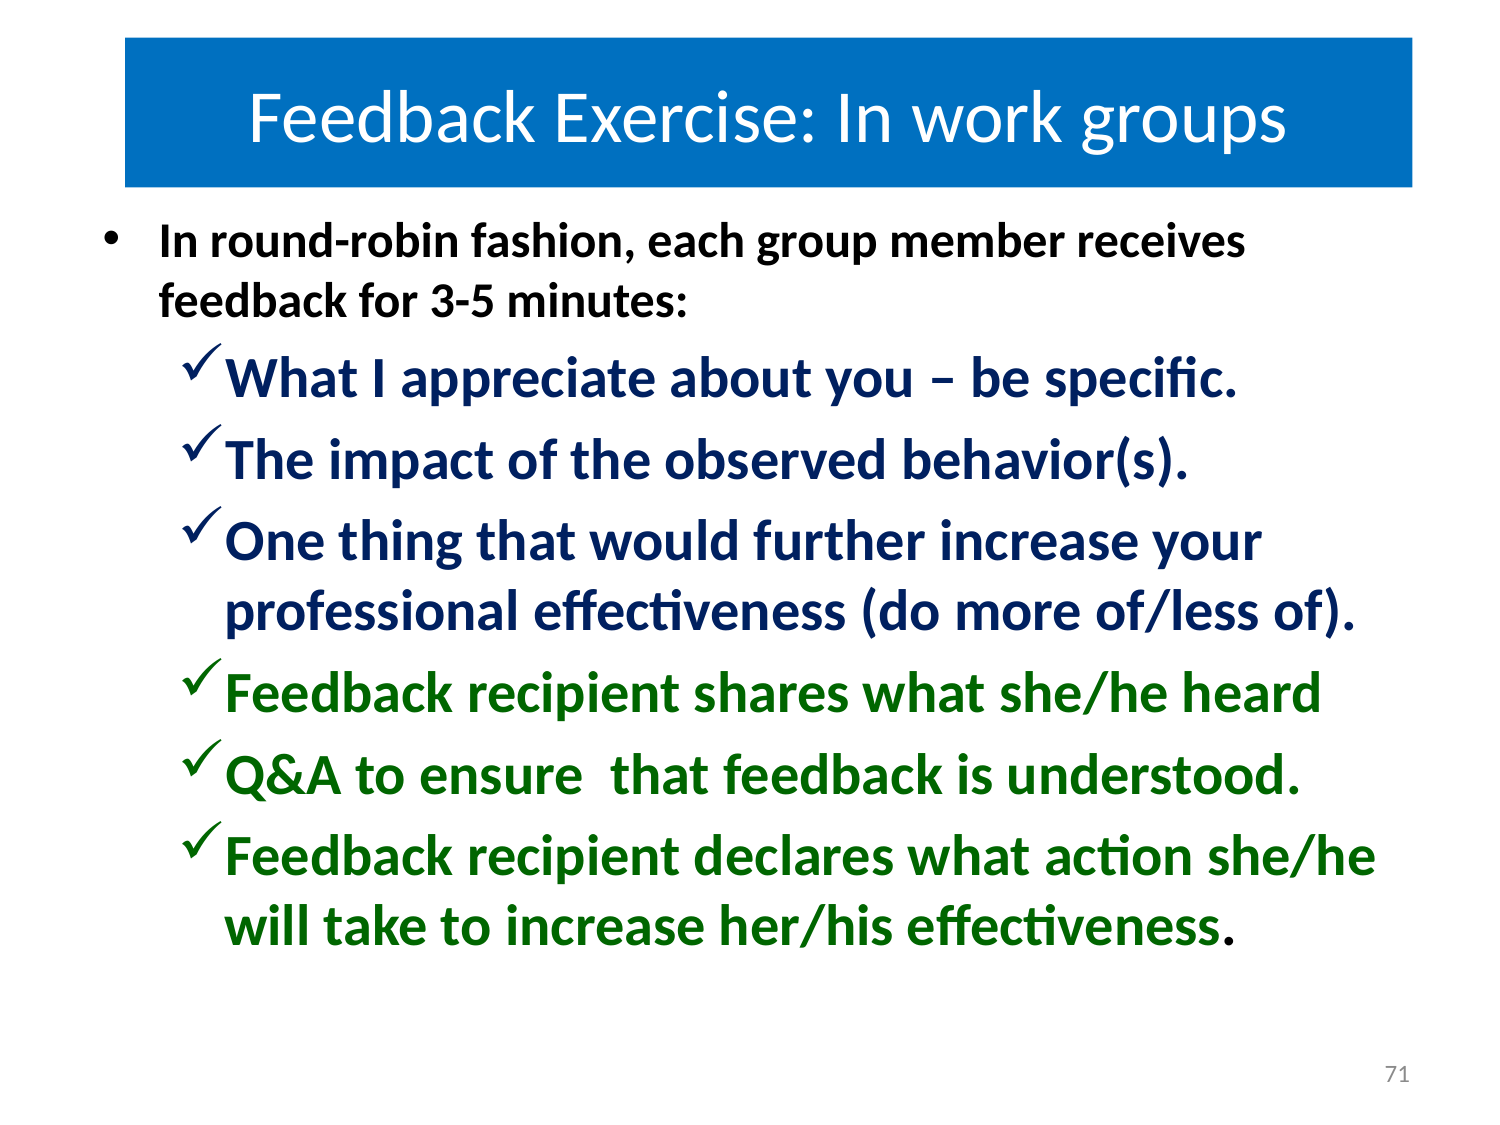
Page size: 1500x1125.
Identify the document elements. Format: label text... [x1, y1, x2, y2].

slide_number 71 [1074, 1042, 1425, 1103]
list In round-robin fashion, each group member receives feedback for 3-5 minutes: What I appreciate about you – be specific. The impact of the observed behavior(s). One thing that would further increase your professional effectiveness (do more of/less of). Feedback recipient shares what she/he heard Q&A to ensure that feedback is understood. Feedback recipient declares what action she/he will take to increase her/his effectiveness. [87, 200, 1425, 988]
title Feedback Exercise: In work groups [125, 37, 1413, 188]
